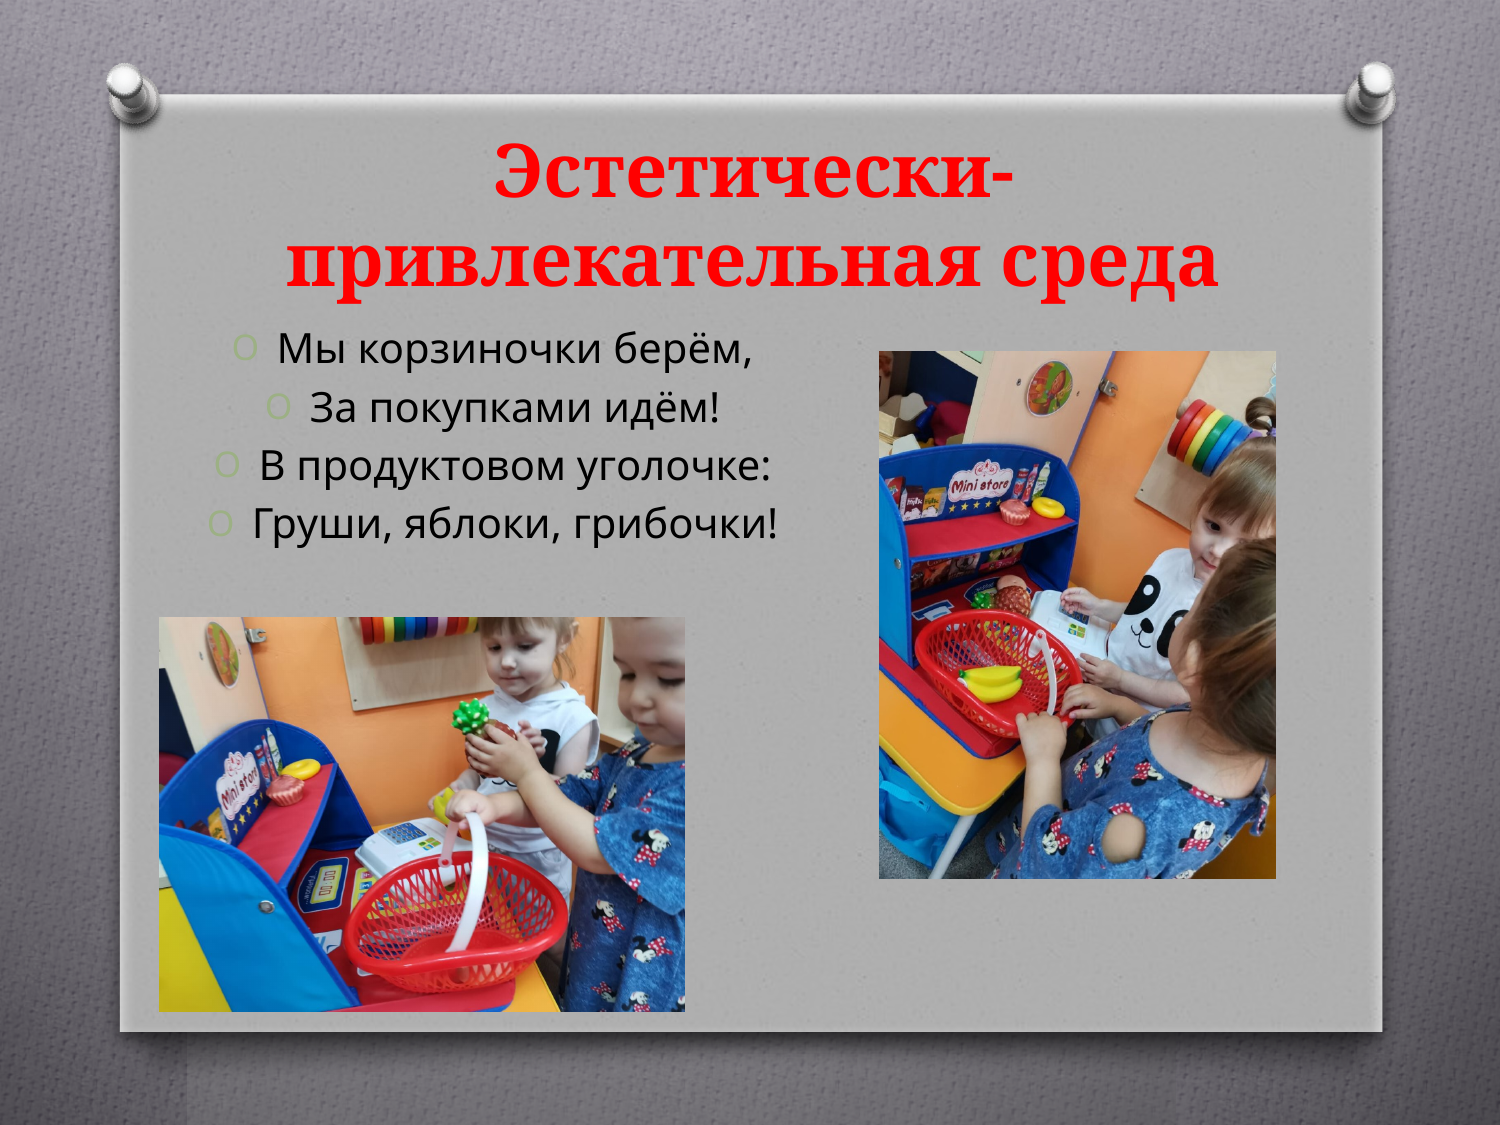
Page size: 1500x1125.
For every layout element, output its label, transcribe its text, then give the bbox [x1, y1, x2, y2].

list Мы корзиночки берём, За покупками идём! В продуктовом уголочке: Груши, яблоки, грибочки! [159, 314, 827, 669]
picture [1317, 35, 1439, 156]
picture [879, 765, 889, 781]
picture [75, 29, 198, 153]
title Эстетически-привлекательная среда [183, 113, 1326, 311]
picture [879, 351, 1276, 879]
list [159, 617, 685, 1012]
